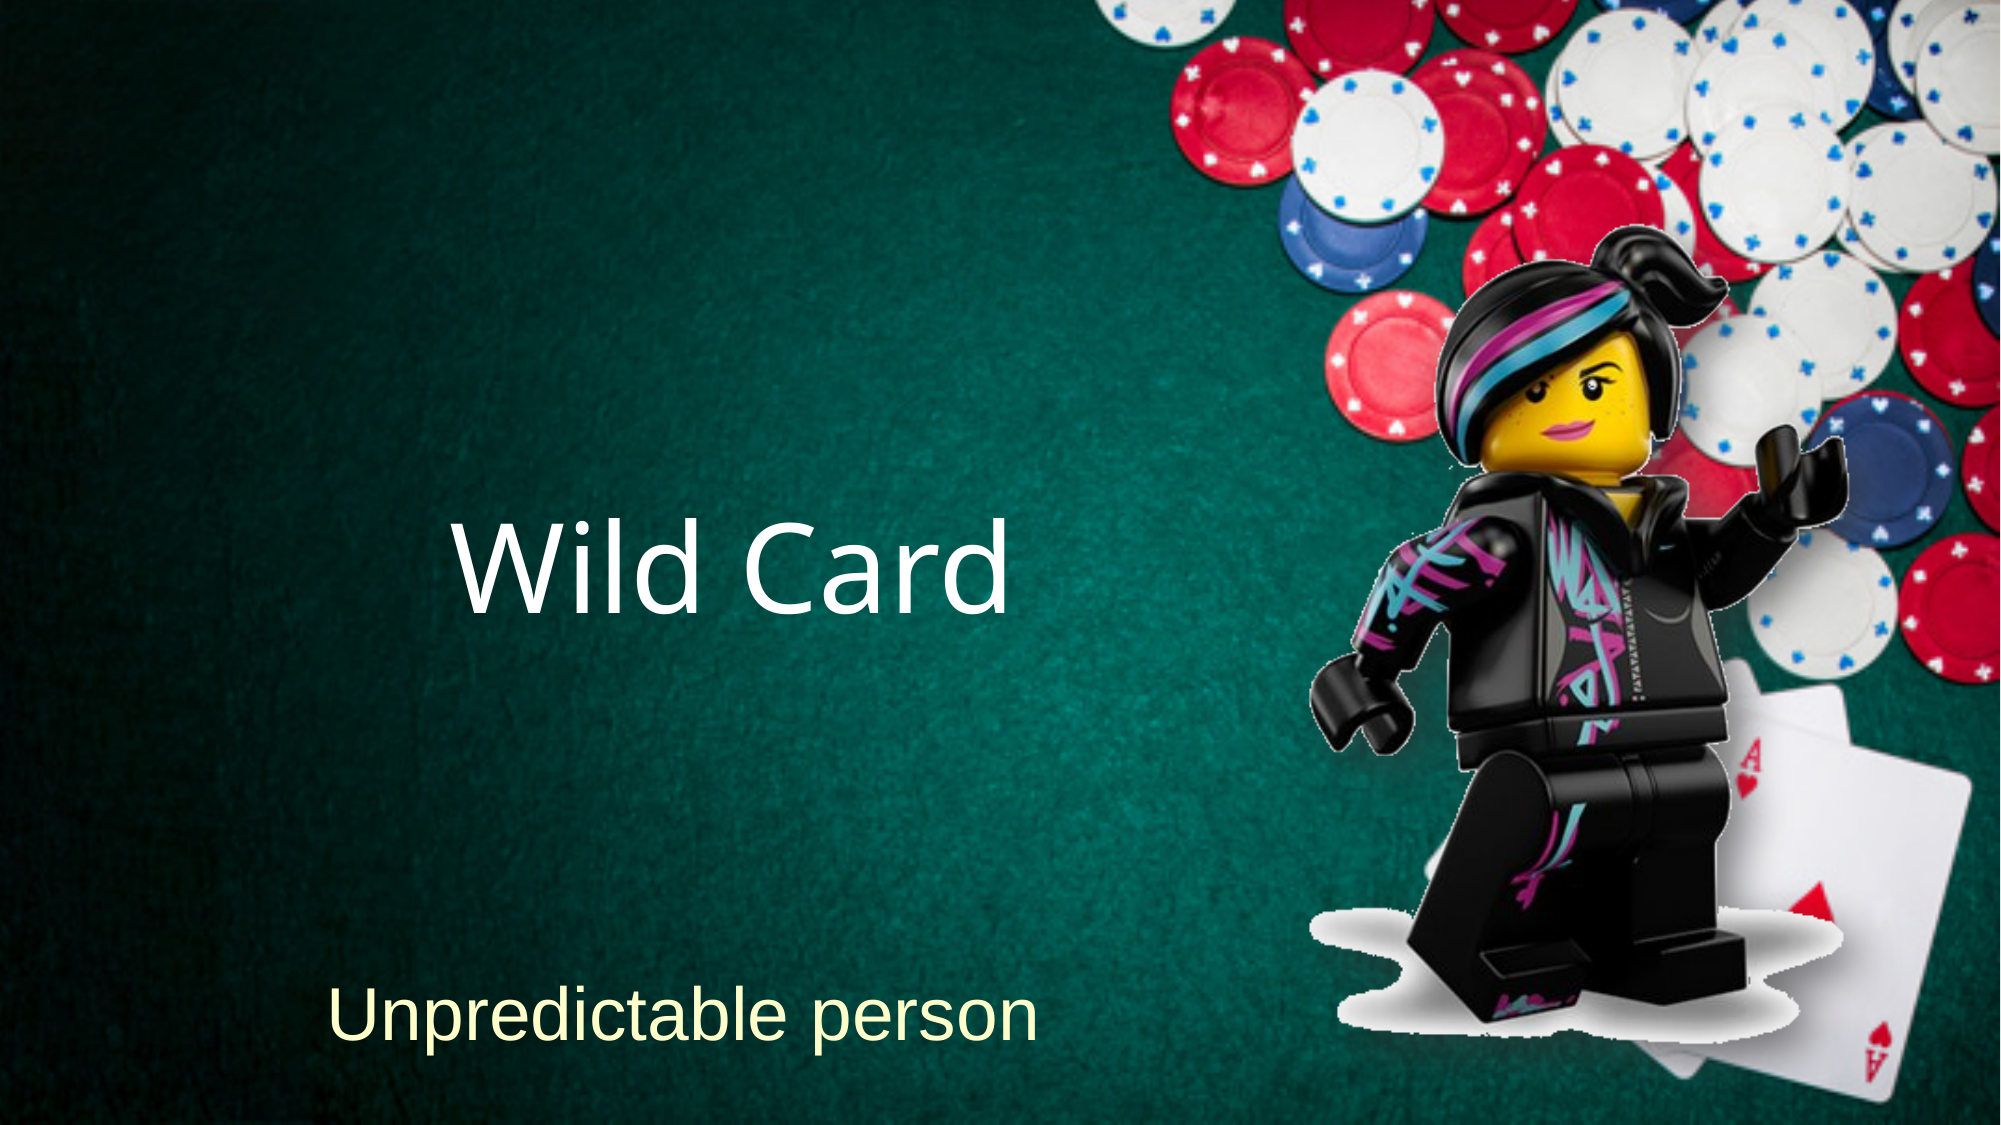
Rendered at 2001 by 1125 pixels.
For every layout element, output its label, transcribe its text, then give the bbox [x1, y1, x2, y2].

title Wild Card [38, 464, 1240, 682]
picture [0, 0, 2001, 1125]
text_box Unpredictable person [0, 907, 1388, 1125]
